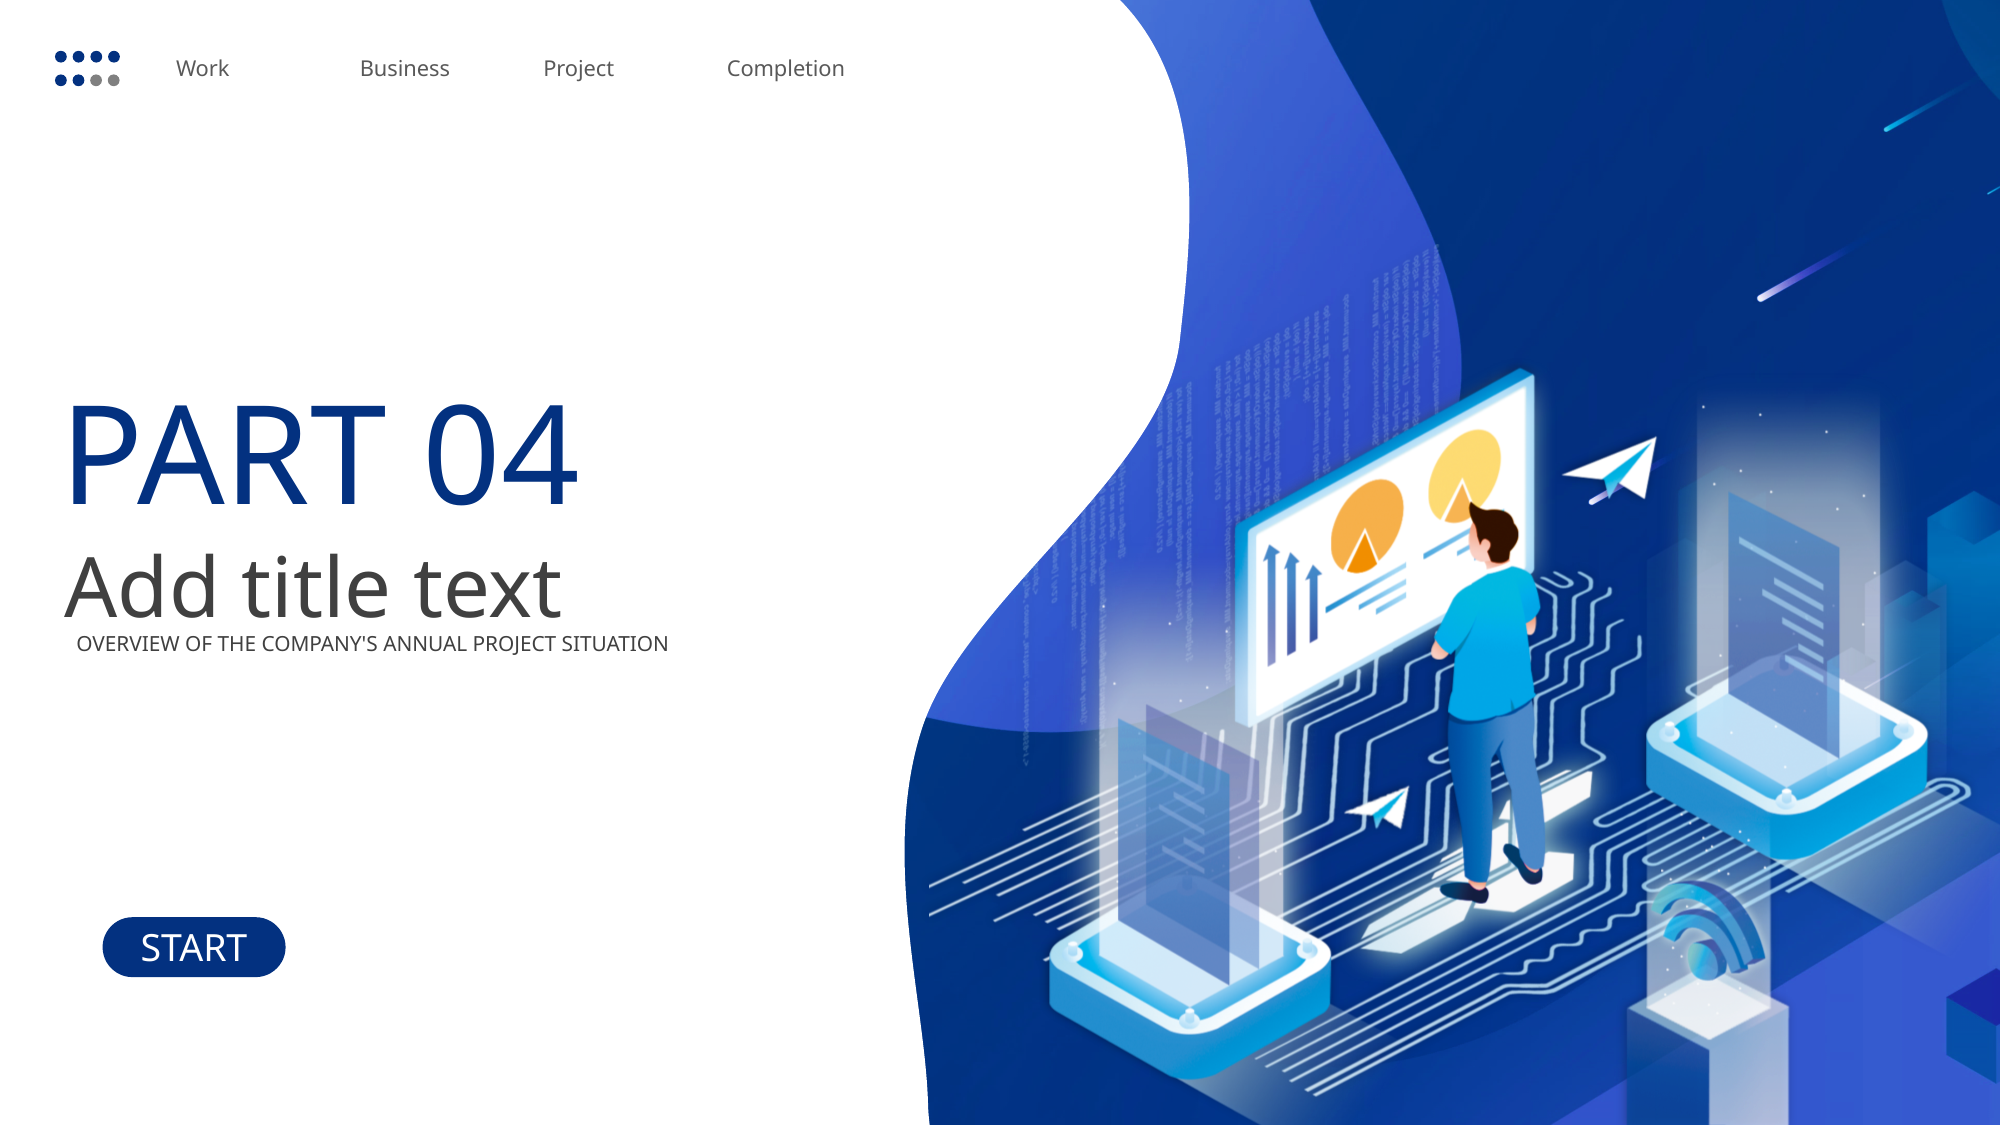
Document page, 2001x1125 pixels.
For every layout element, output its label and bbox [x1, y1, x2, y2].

text_box [102, 916, 286, 978]
text_box [54, 47, 871, 90]
text_box [46, 359, 871, 664]
picture [0, 0, 2000, 1125]
